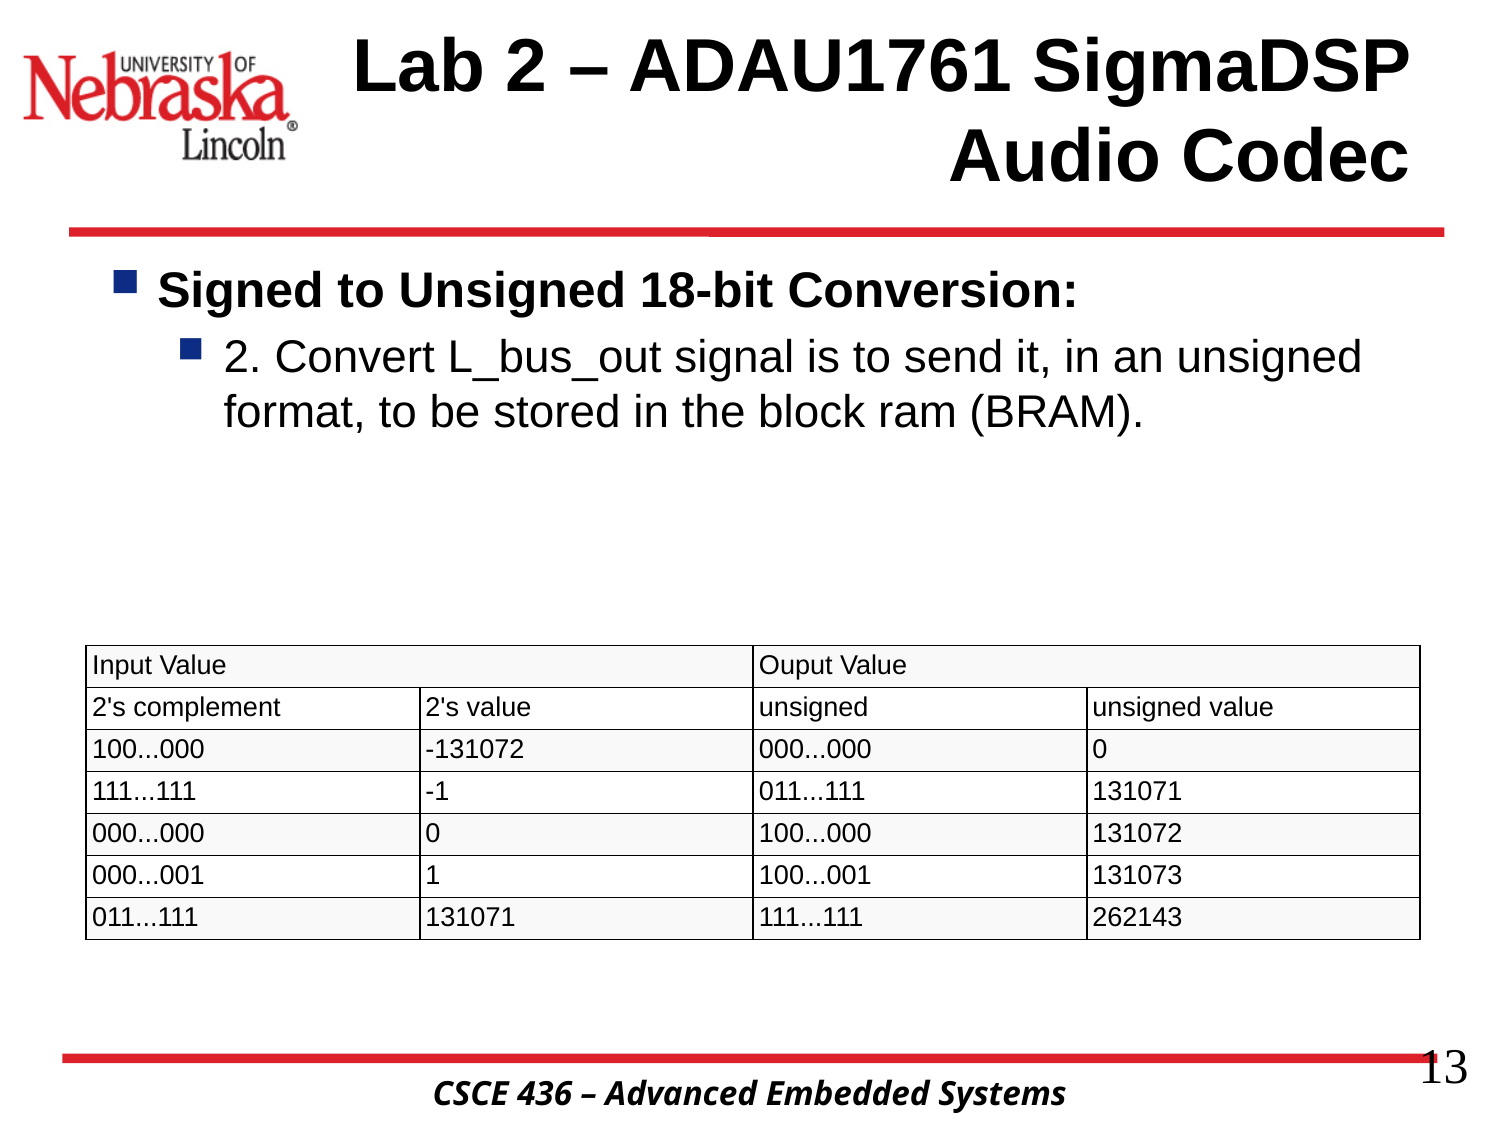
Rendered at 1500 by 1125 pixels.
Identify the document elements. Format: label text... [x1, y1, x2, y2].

table_cell 100...000 [87, 730, 95, 771]
table_cell 2's complement [87, 688, 95, 729]
slide_number 13 [1133, 1025, 1484, 1105]
table_cell 111...111 [87, 772, 95, 813]
picture [1, 32, 313, 181]
table_cell 011...111 [87, 898, 95, 939]
table_cell 000...001 [87, 856, 95, 897]
table_cell 000...000 [87, 814, 95, 855]
table_header Input Value [87, 646, 95, 687]
title Lab 2 – ADAU1761 SigmaDSP Audio Codec [313, 12, 1427, 201]
text_box Signed to Unsigned 18-bit Conversion: 2. Convert L_bus_out signal is to send it, in an unsigned format, to be stored in the block ram (BRAM). [95, 249, 1430, 960]
